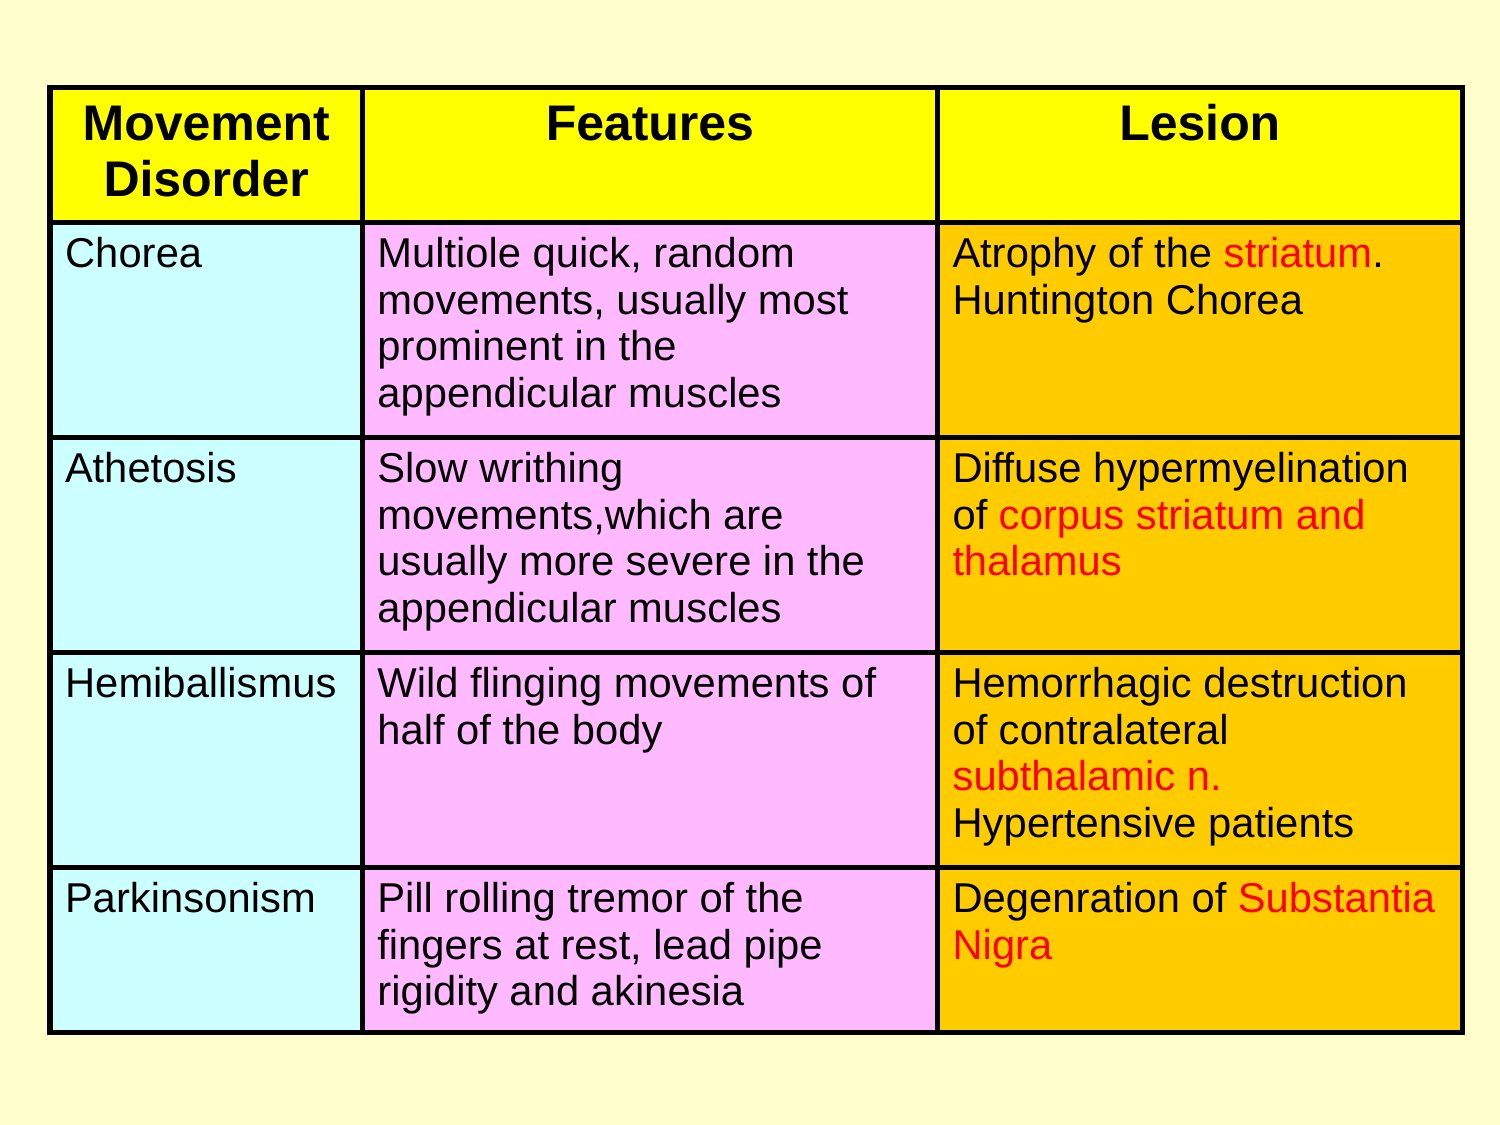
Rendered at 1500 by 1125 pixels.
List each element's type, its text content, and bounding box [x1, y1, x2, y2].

table_cell Parkinsonism [53, 870, 360, 1030]
table_cell Athetosis [53, 440, 360, 650]
table_cell Pill rolling tremor of the fingers at rest, lead pipe rigidity and akinesia [365, 870, 935, 1030]
table_cell Hemorrhagic destruction of contralateral subthalamic n. Hypertensive patients [940, 655, 1460, 865]
table_cell Multiole quick, random movements, usually most prominent in the appendicular muscles [365, 225, 935, 435]
table_header Lesion [940, 90, 1460, 220]
table_cell Hemiballismus [53, 655, 360, 865]
table_cell Slow writhing movements,which are usually more severe in the appendicular muscles [365, 440, 935, 650]
table_cell Diffuse hypermyelination of corpus striatum and thalamus [940, 440, 1460, 650]
table_cell Atrophy of the striatum. Huntington Chorea [940, 225, 1460, 435]
table_cell Chorea [53, 225, 360, 435]
table_cell Degenration of Substantia Nigra [940, 870, 1460, 1030]
table_cell Wild flinging movements of half of the body [365, 655, 935, 865]
table_header Features [365, 90, 935, 220]
table_header Movement Disorder [53, 90, 360, 220]
